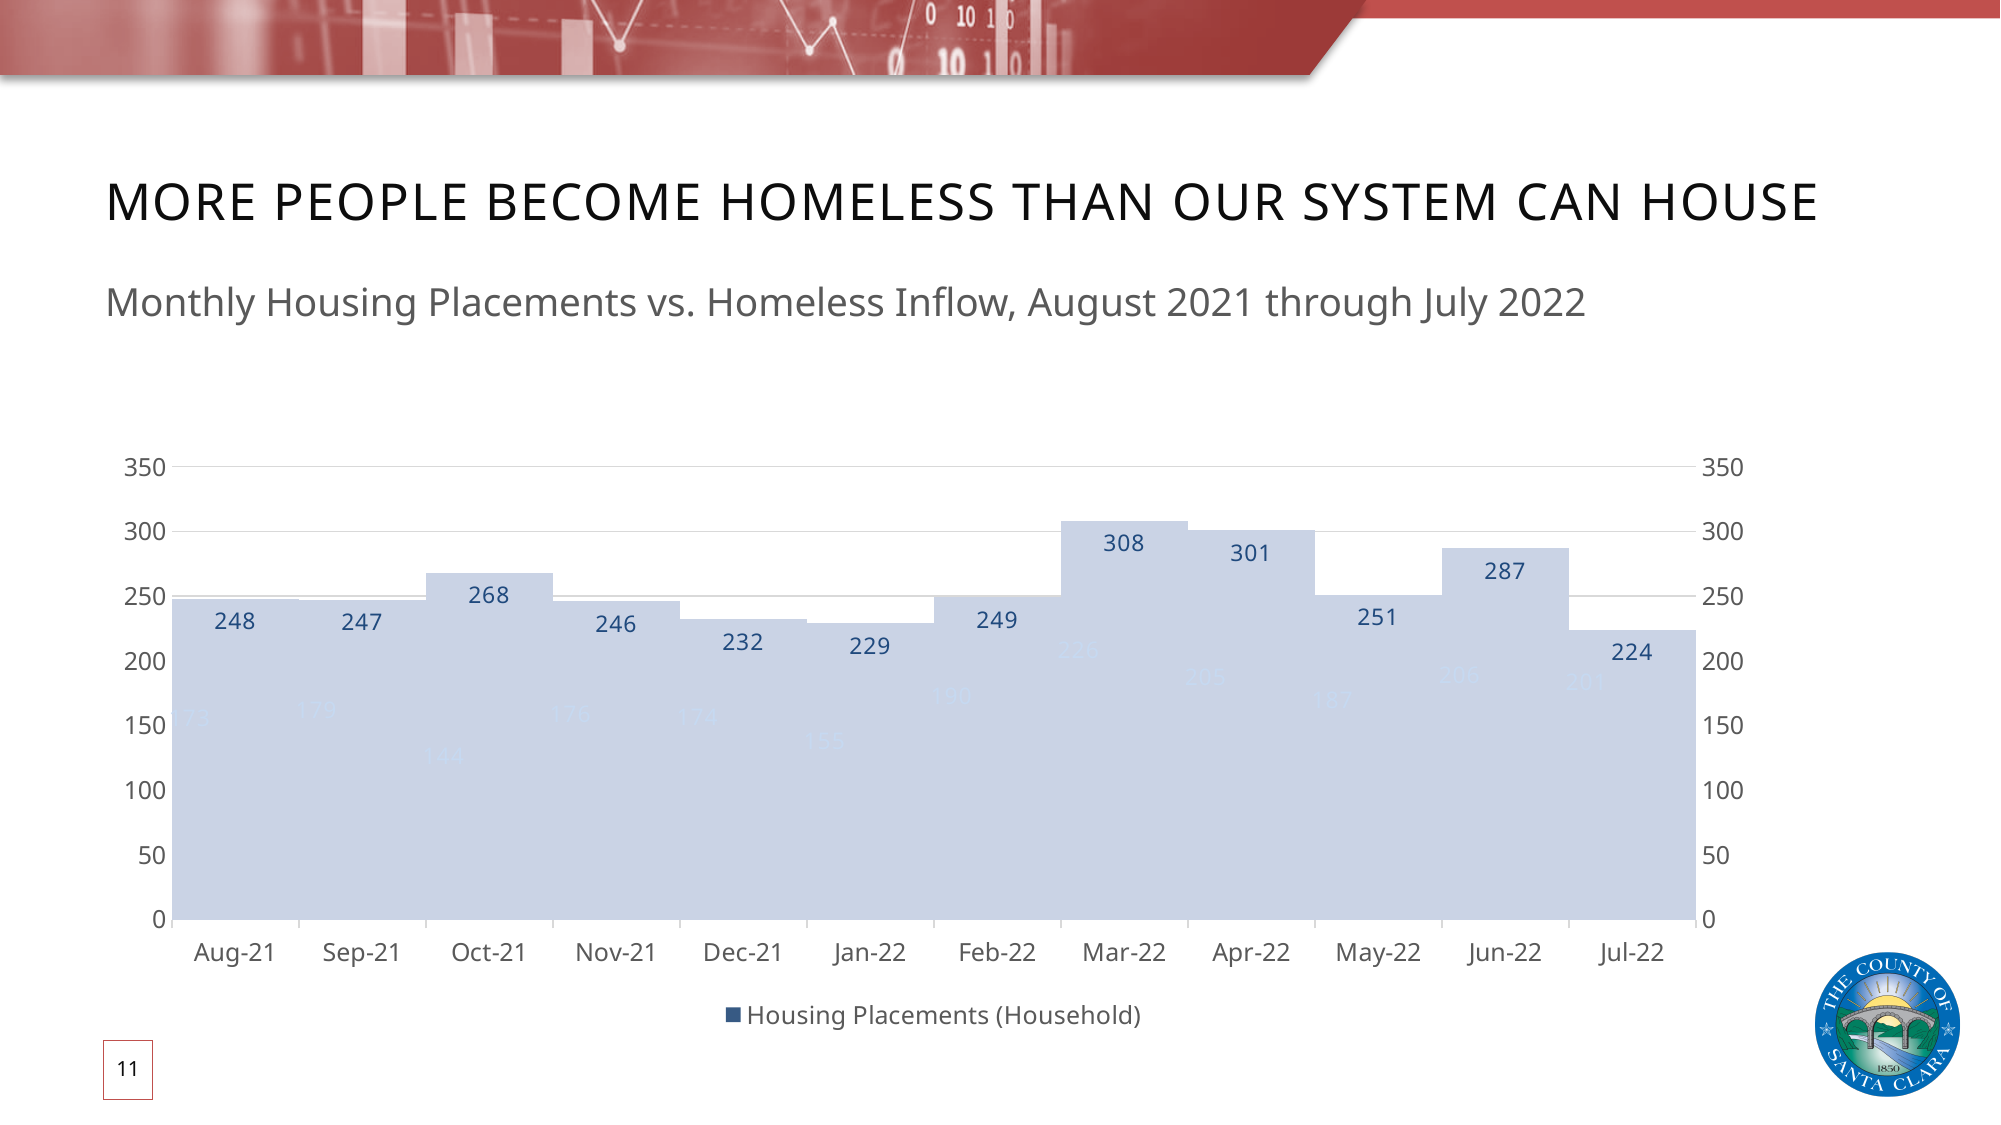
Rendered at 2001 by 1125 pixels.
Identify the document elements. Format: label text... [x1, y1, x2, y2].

picture [1812, 949, 1963, 1100]
chart [89, 437, 1779, 1039]
list Monthly Housing Placements vs. Homeless Inflow, August 2021 through July 2022 [90, 275, 1868, 333]
slide_number 11 [103, 1048, 153, 1100]
title More people become homeless than our system can house [90, 162, 1863, 275]
picture [0, 0, 1367, 76]
